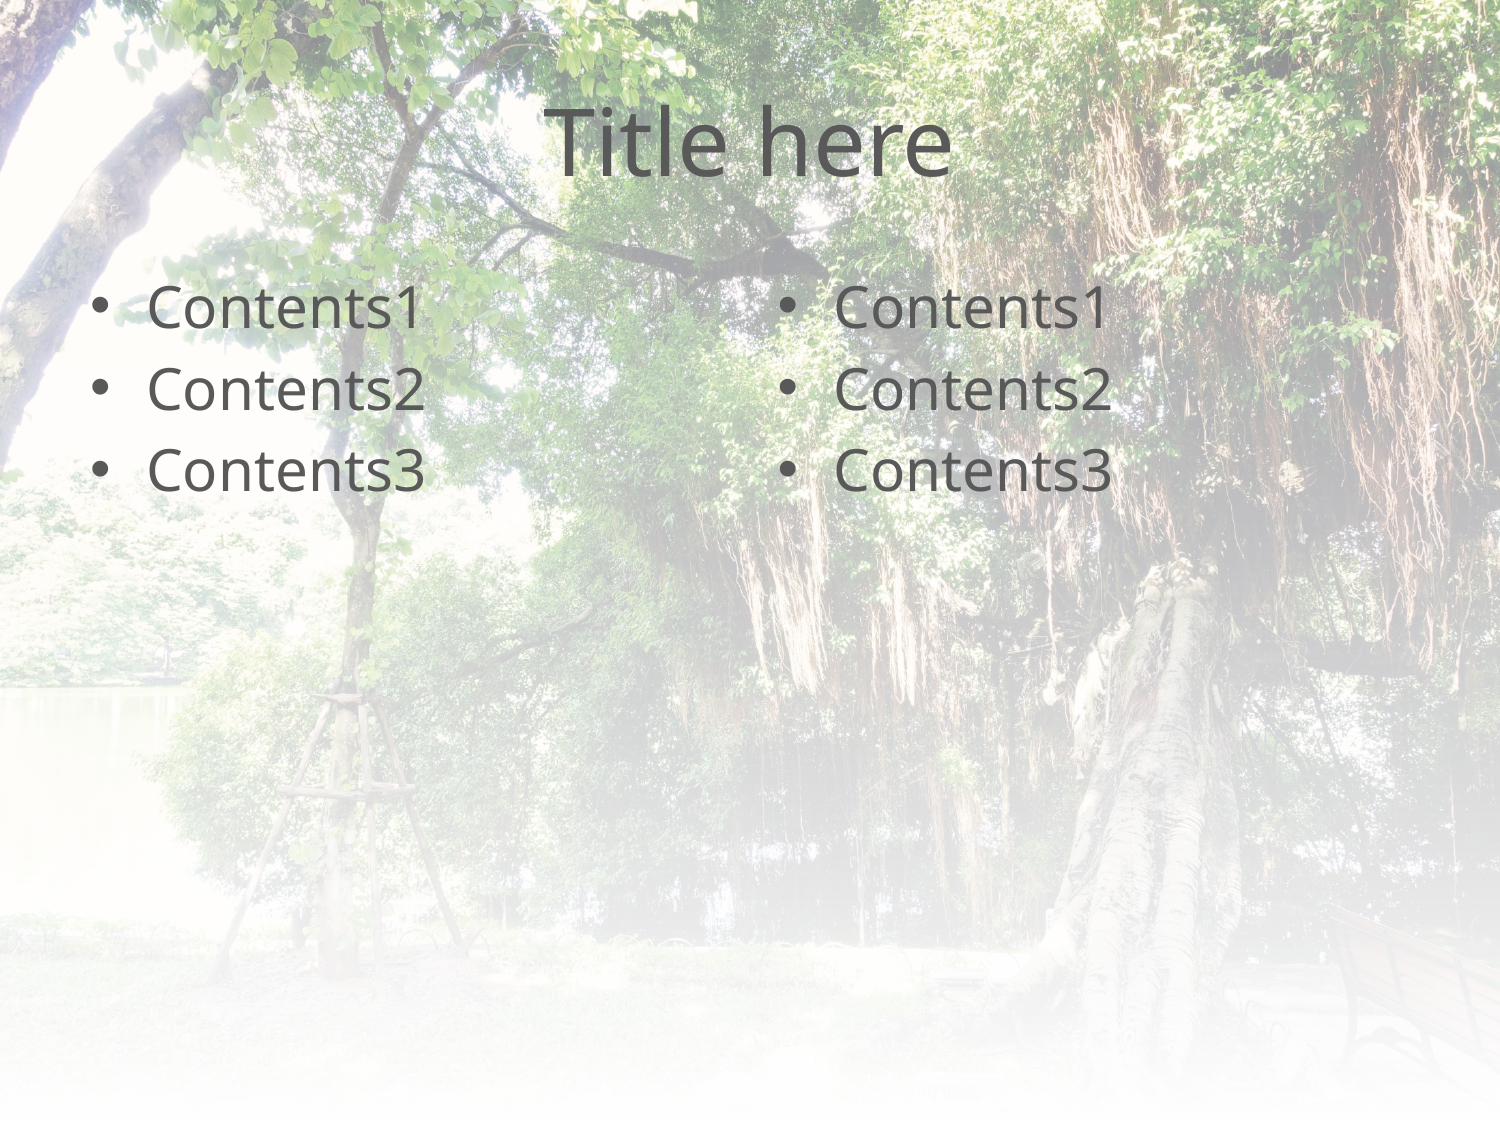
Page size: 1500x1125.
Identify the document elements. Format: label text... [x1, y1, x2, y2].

list Contents1 Contents2 Contents3 [75, 262, 738, 1005]
list Contents1 Contents2 Contents3 [762, 262, 1425, 1005]
text_box [0, 0, 1500, 1125]
title Title here [75, 45, 1425, 233]
